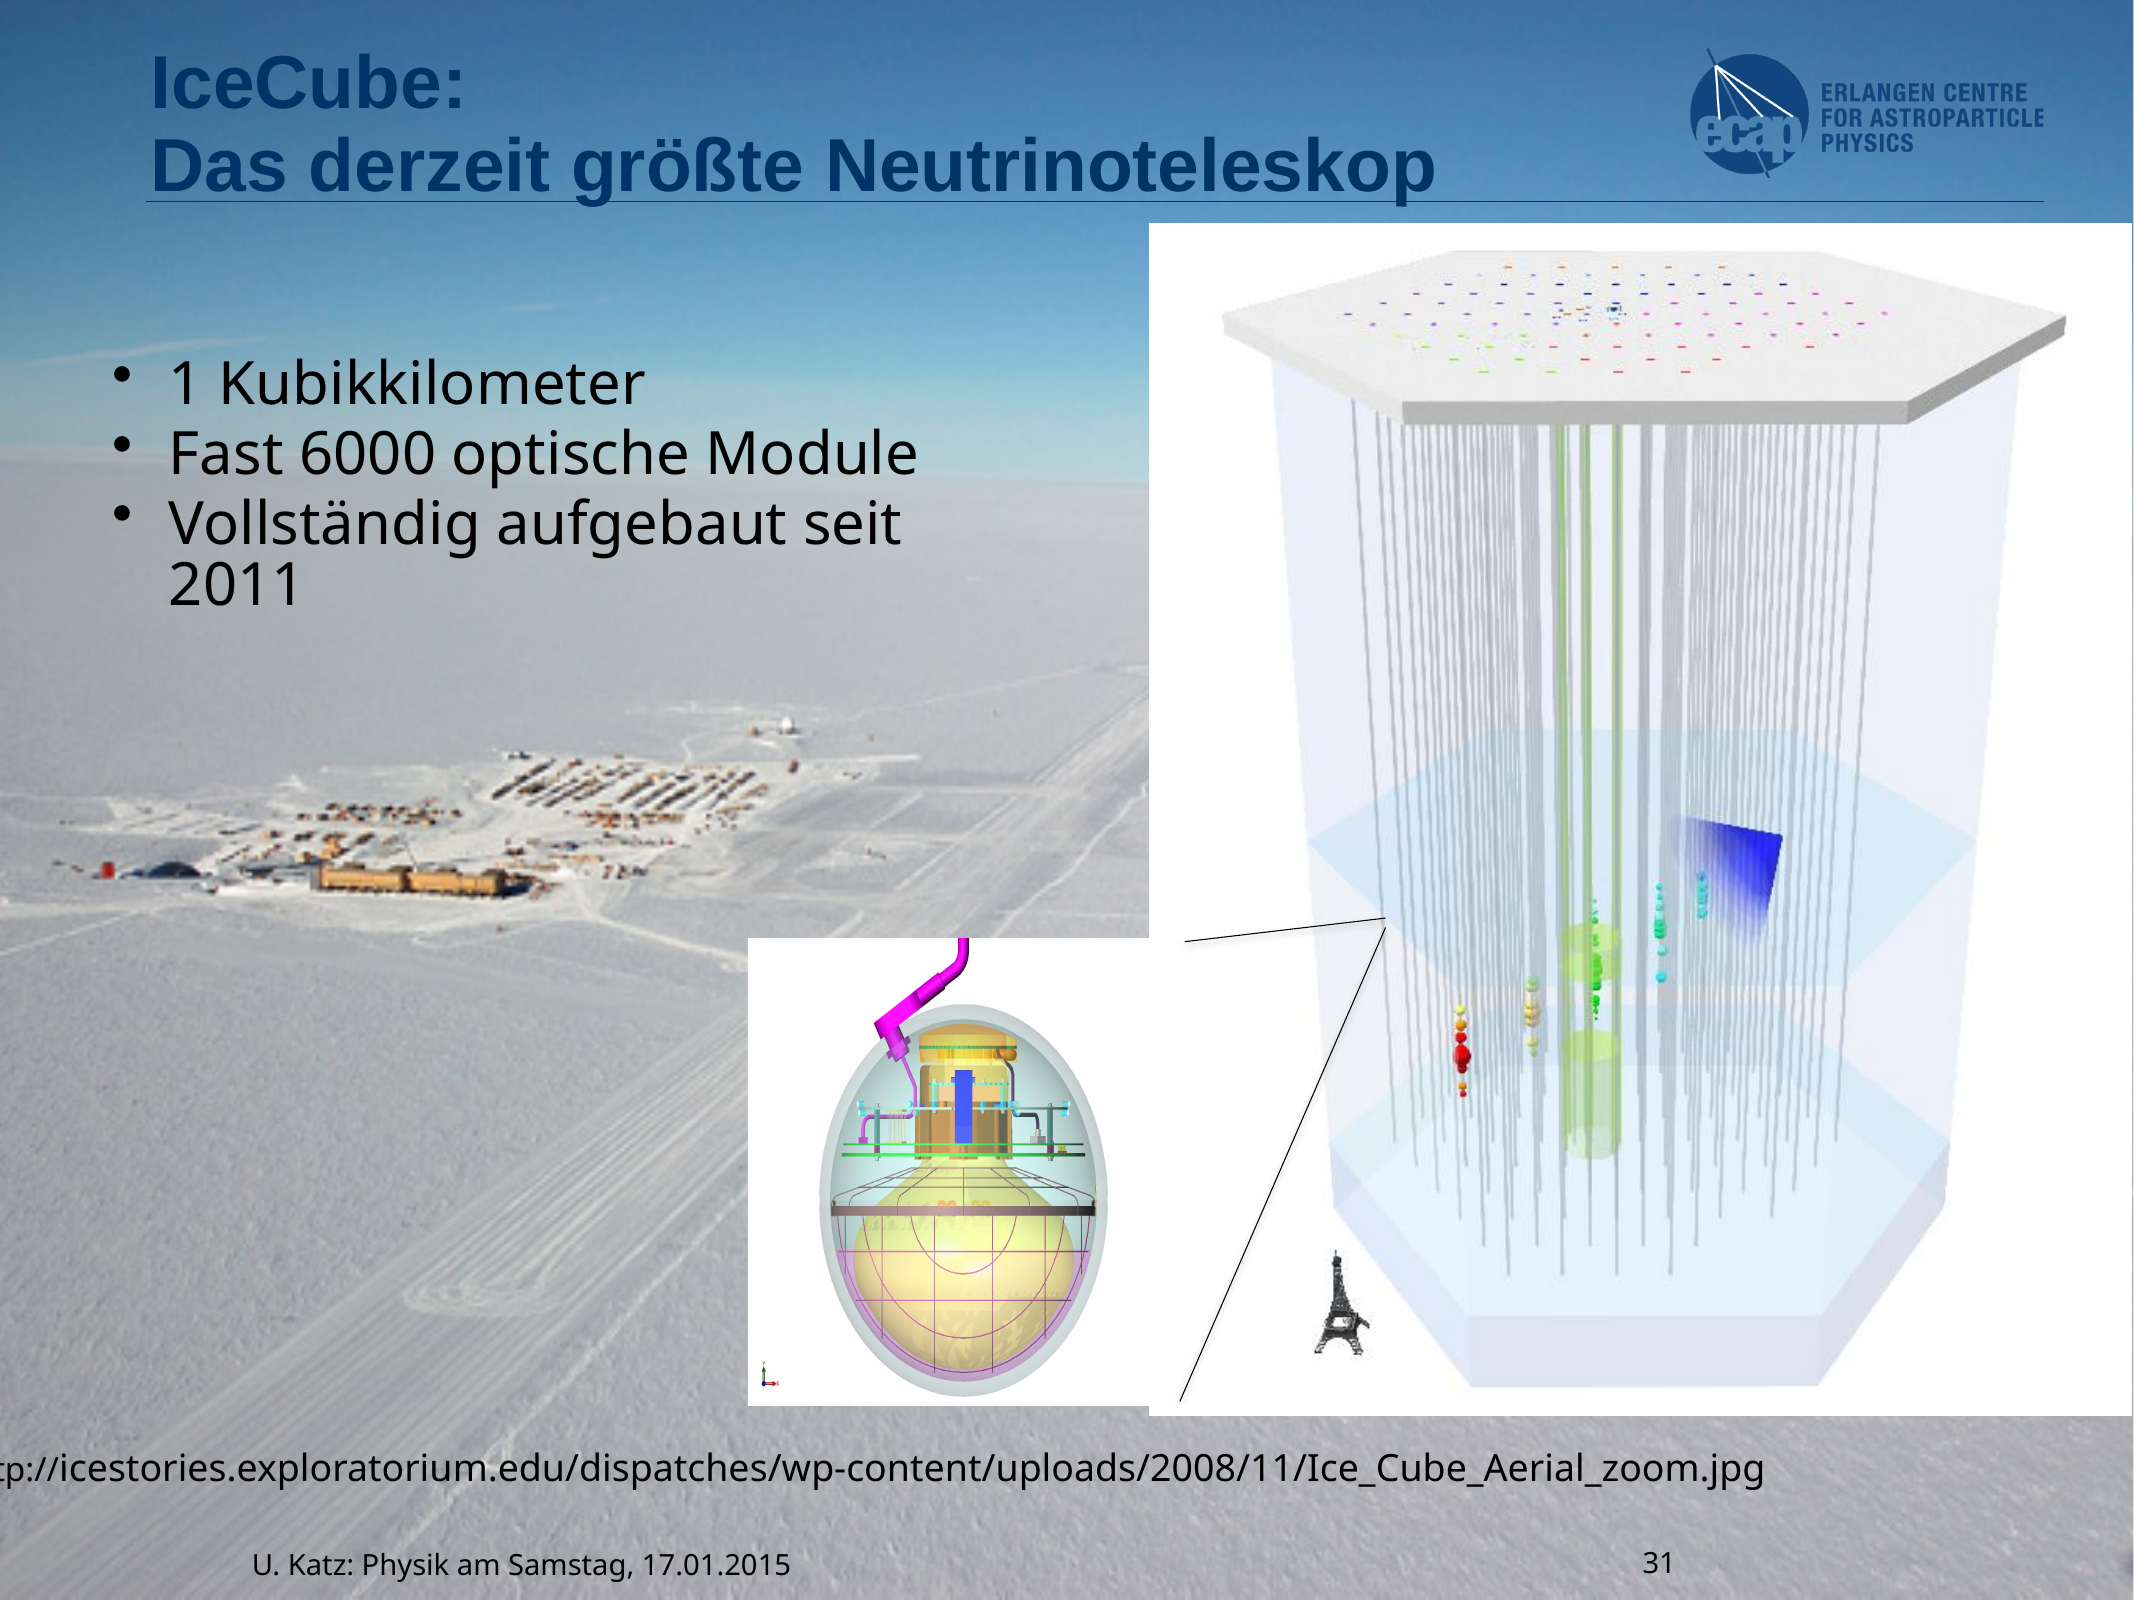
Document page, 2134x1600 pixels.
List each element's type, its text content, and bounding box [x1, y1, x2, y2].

picture [0, 0, 2134, 1600]
text_box http://icestories.exploratorium.edu/dispatches/wp-content/uploads/2008/11/Ice_Cube_Aerial_zoom.jpg [0, 1436, 1782, 1497]
footer U. Katz: Physik am Samstag, 17.01.2015 [251, 1527, 1608, 1600]
slide_number 31 [1604, 1528, 1676, 1600]
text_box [1184, 917, 1386, 926]
text_box 1 Kubikkilometer Fast 6000 optische Module Vollständig aufgebaut seit 2011 [97, 348, 1020, 647]
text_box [1179, 927, 1386, 1402]
title IceCube: Das derzeit größte Neutrinoteleskop [133, 32, 1763, 194]
